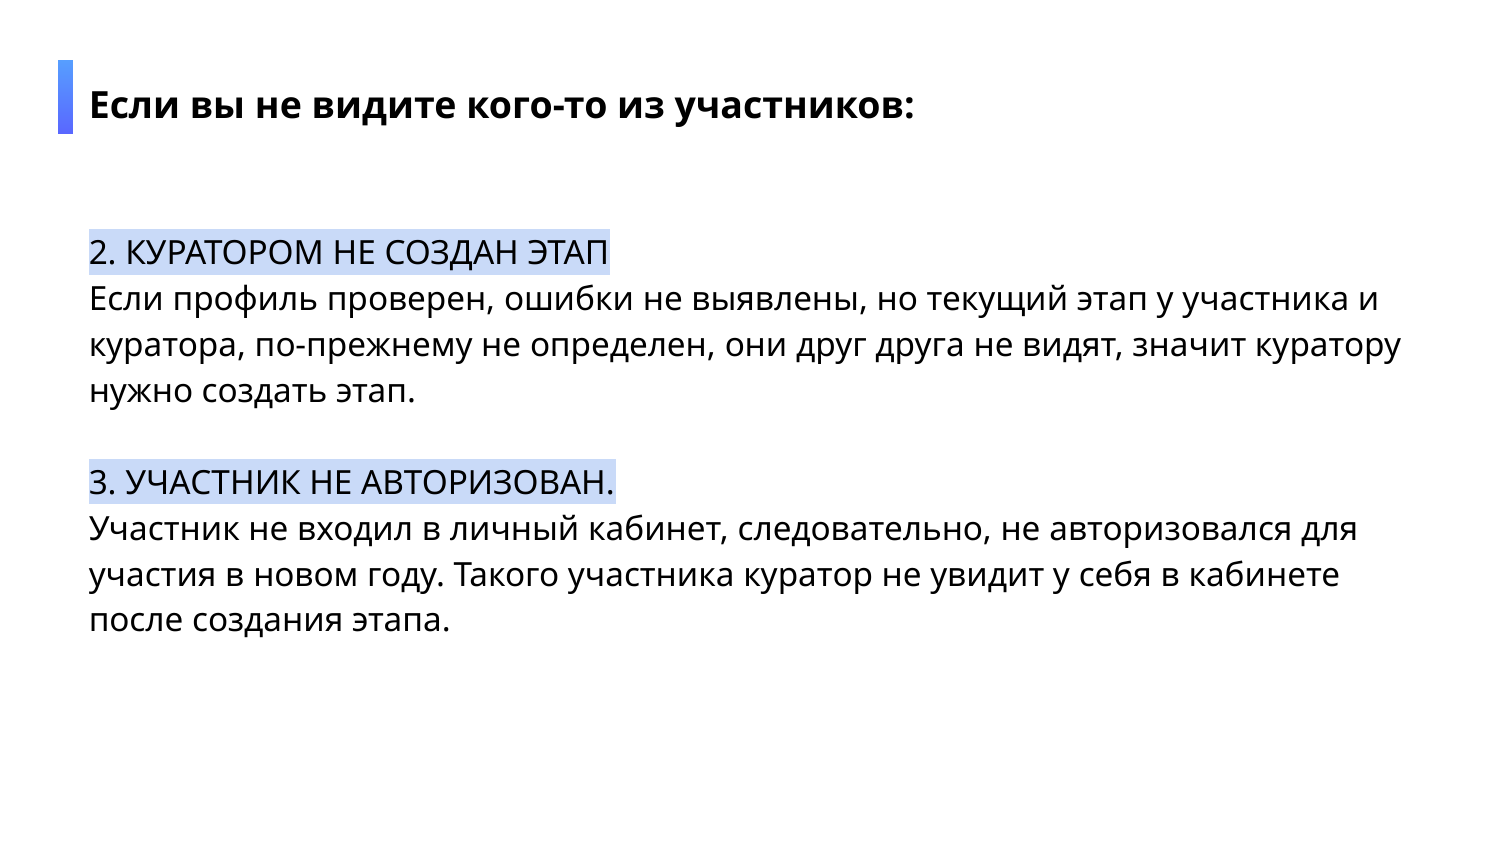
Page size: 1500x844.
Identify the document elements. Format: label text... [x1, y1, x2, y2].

text_box Если вы не видите кого-то из участников: [73, 58, 1427, 141]
text_box [57, 59, 74, 135]
text_box 2. КУРАТОРОМ НЕ СОЗДАН ЭТАП Если профиль проверен, ошибки не выявлены, но текущий этап у участника и куратора, по-прежнему не определен, они друг друга не видят, значит куратору нужно создать этап. 3. УЧАСТНИК НЕ АВТОРИЗОВАН. Участник не входил в личный кабинет, следовательно, не авторизовался для участия в новом году. Такого участника куратор не увидит у себя в кабинете после создания этапа. [73, 210, 1427, 654]
